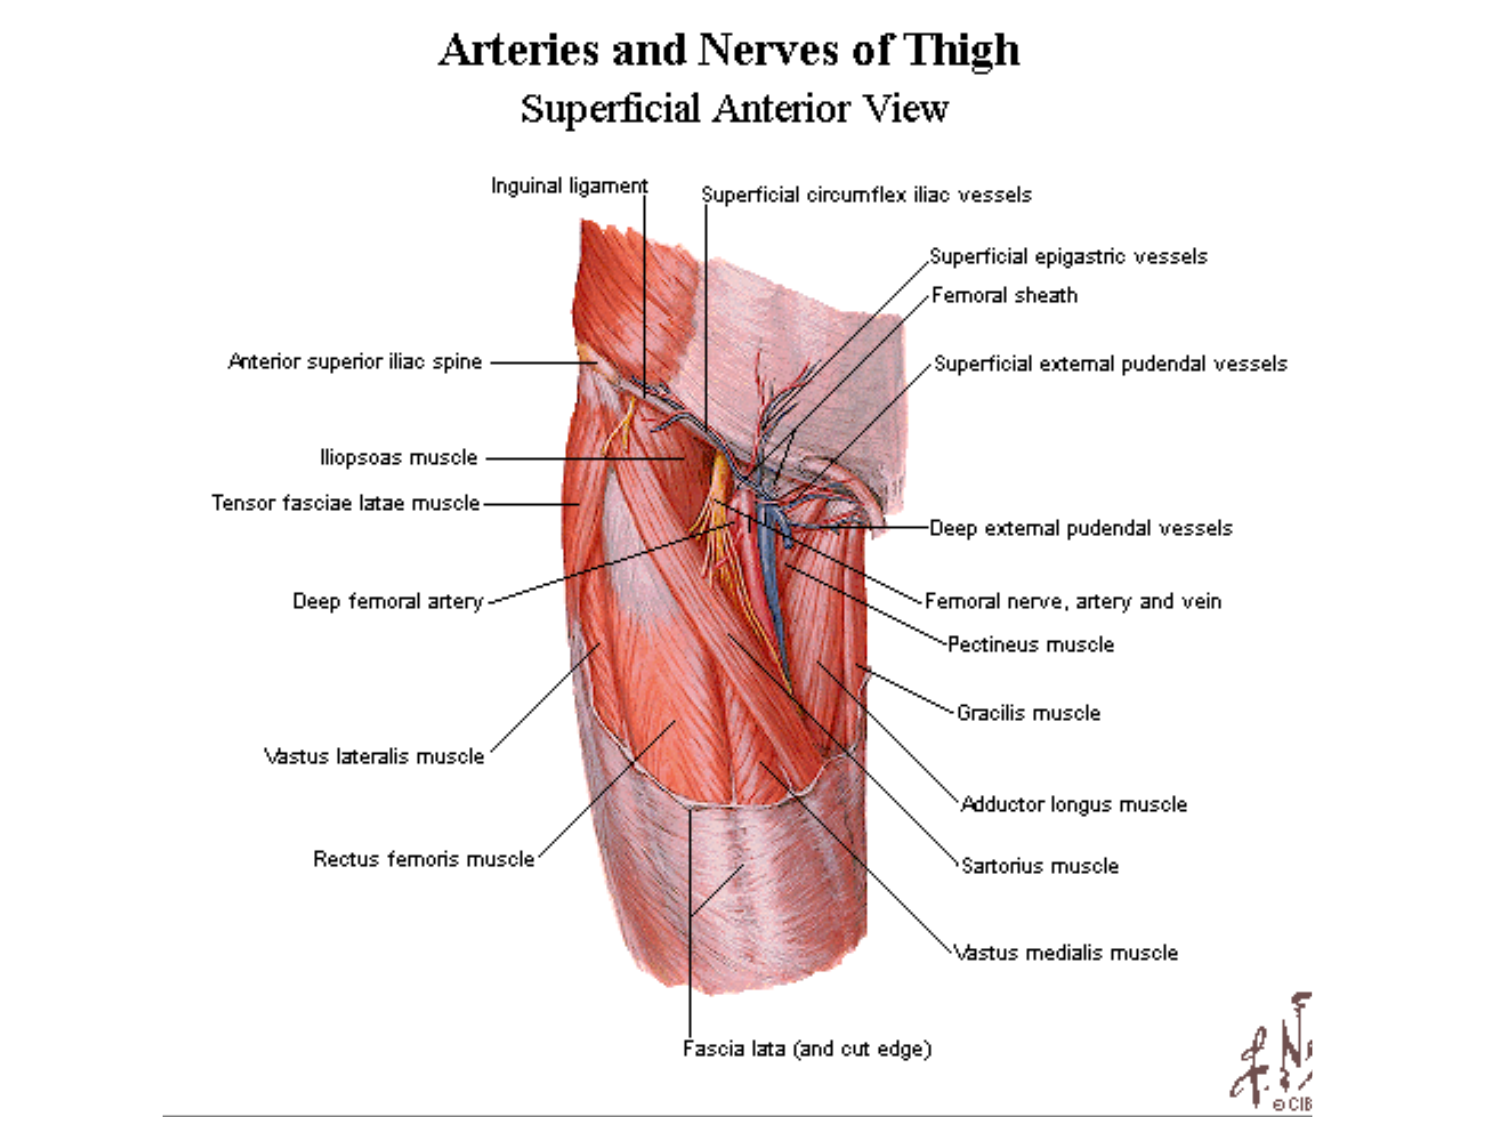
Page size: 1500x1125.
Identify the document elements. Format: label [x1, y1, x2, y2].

list [162, 20, 1313, 1117]
